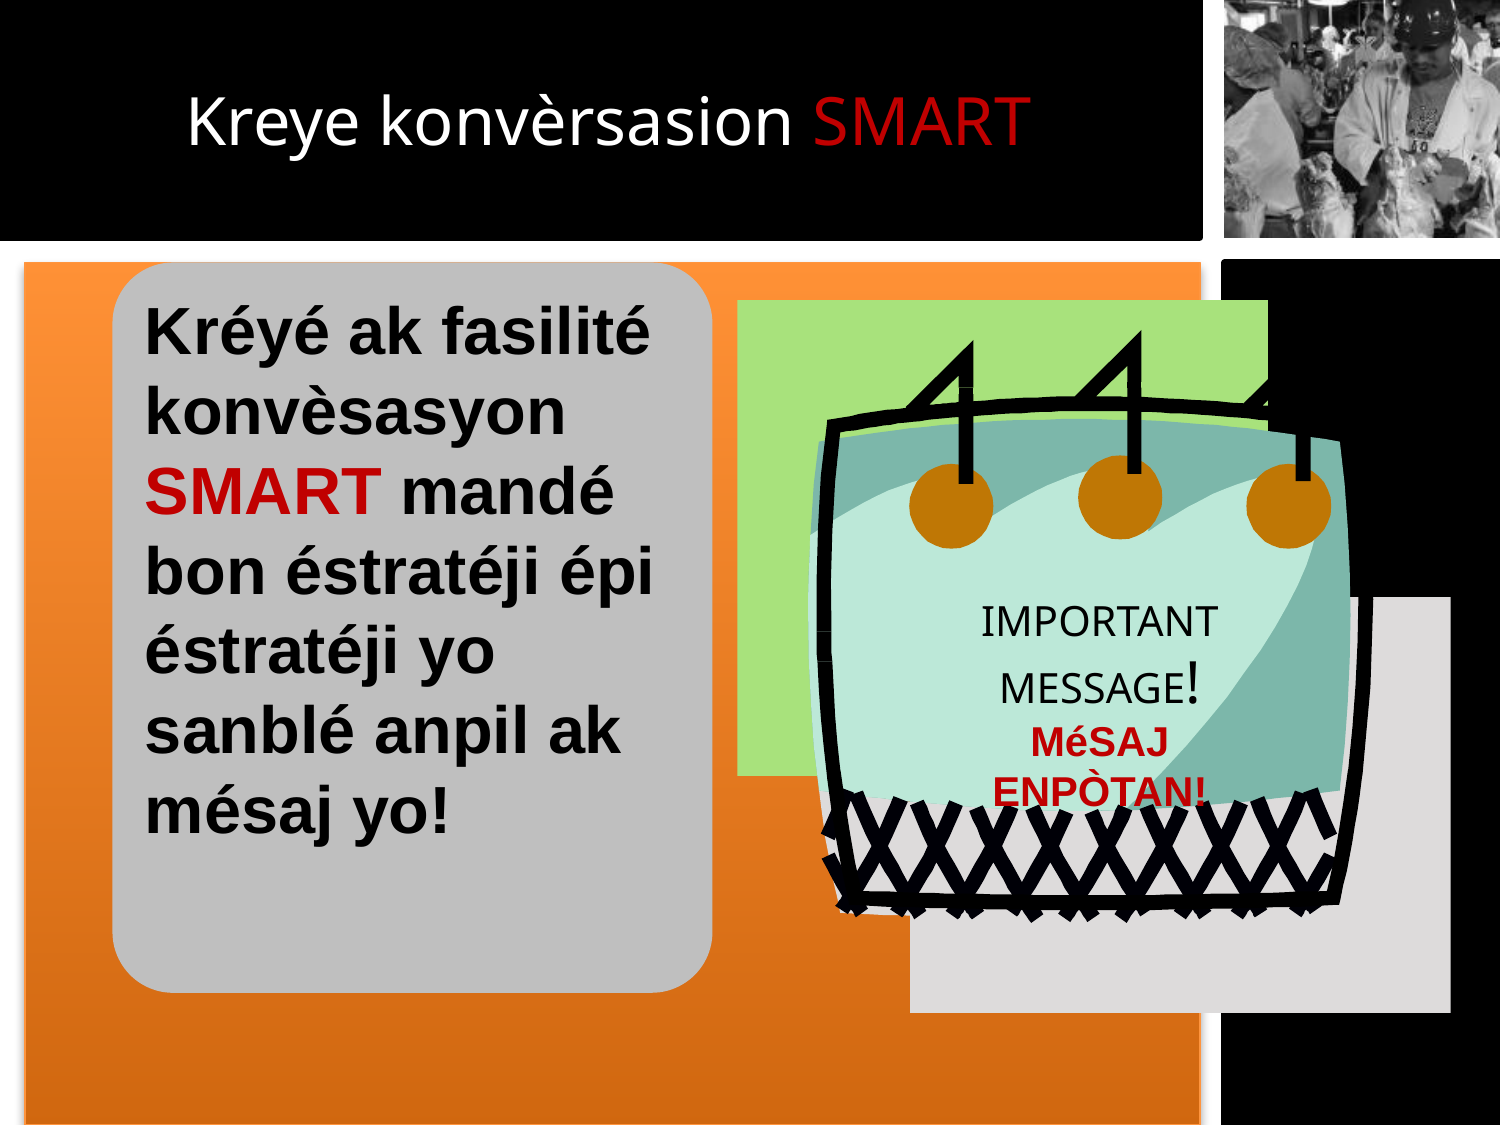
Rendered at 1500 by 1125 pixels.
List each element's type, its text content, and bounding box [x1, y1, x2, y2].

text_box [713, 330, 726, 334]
text_box IMPORTANT MESSAGE! MéSAJ ENPÒTAN! [887, 1027, 1313, 1125]
title Kreye konvèrsasion SMART [0, 24, 1200, 213]
picture [737, 299, 1451, 1013]
text_box Kréyé ak fasilité konvèsasyon SMART mandé bon éstratéji épi éstratéji yo sanblé anpil ak mésaj yo! [112, 262, 713, 993]
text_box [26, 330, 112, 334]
